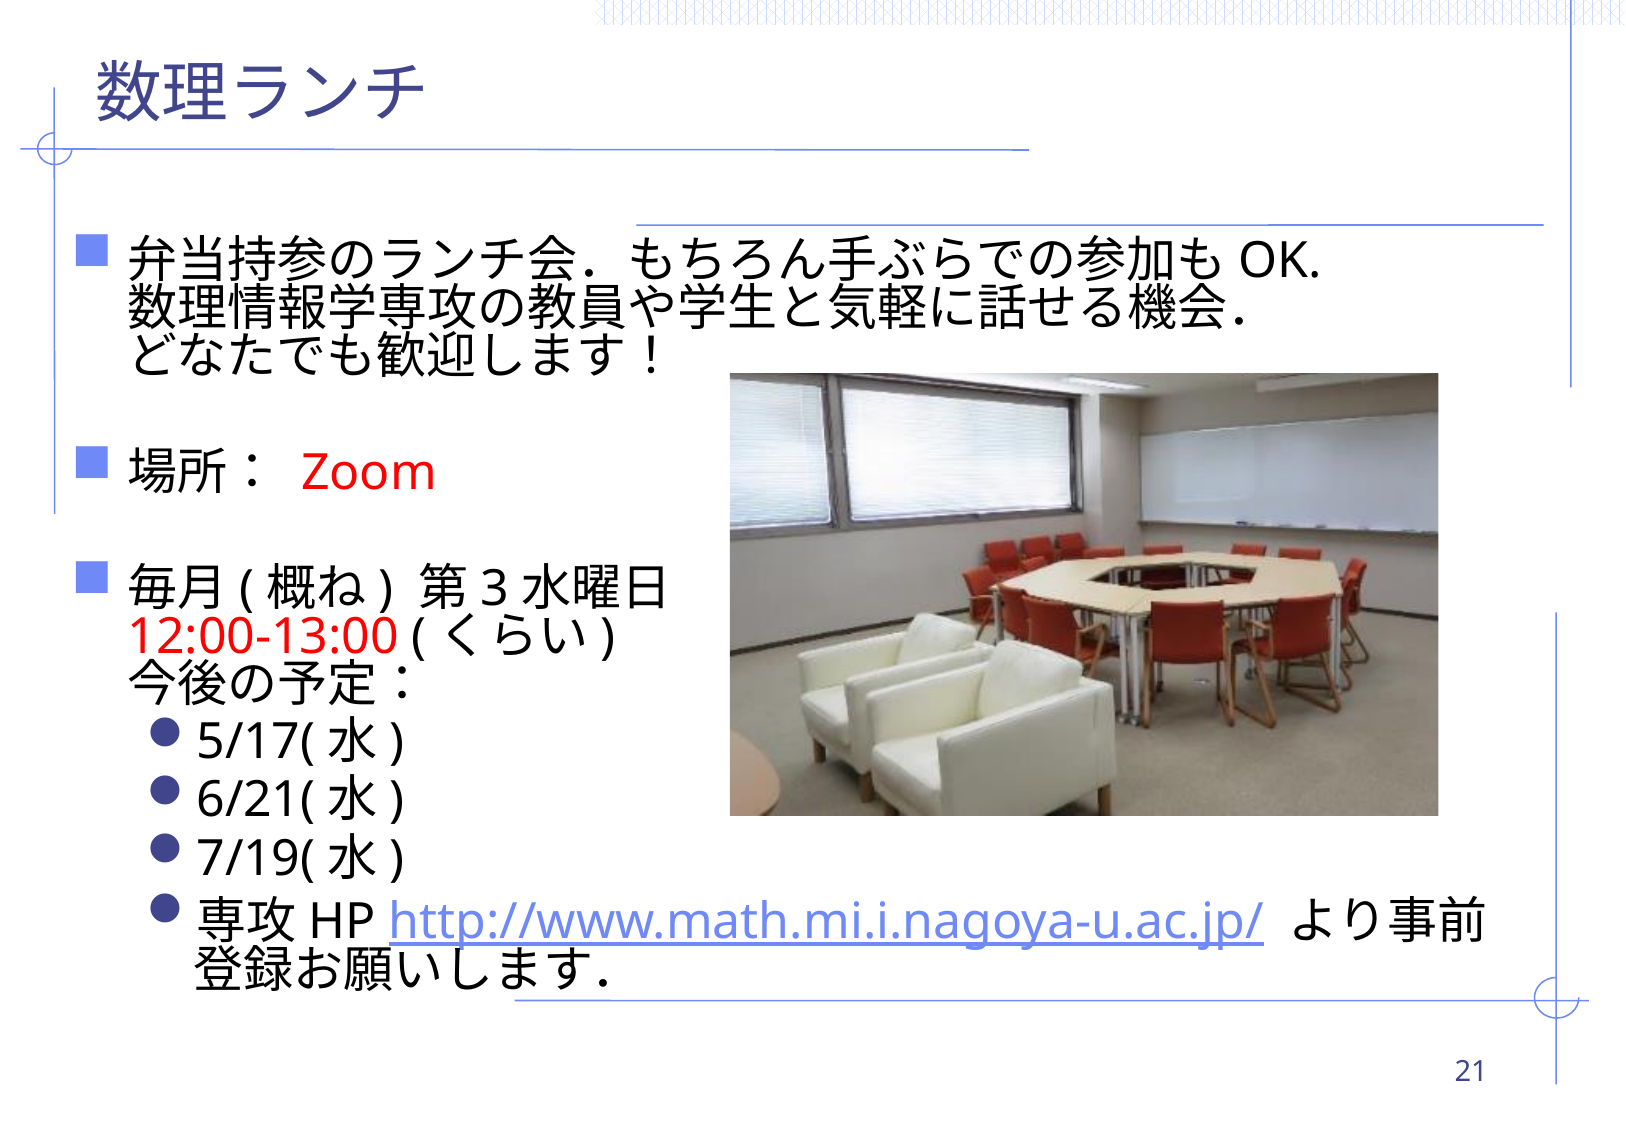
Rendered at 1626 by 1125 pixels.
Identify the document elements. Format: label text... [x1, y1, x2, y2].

title 数理ランチ [80, 50, 1530, 138]
list 弁当持参のランチ会．もちろん手ぶらでの参加もOK. 数理情報学専攻の教員や学生と気軽に話せる機会． どなたでも歓迎します！ 場所： Zoom 毎月(概ね) 第3水曜日 12:00-13:00 (くらい) 今後の予定： 5/17(水) 6/21(水) 7/19(水) 専攻HP http://www.math.mi.i.nagoya-u.ac.jp/ より事前登録お願いします． [56, 231, 1506, 957]
slide_number 21 [1164, 1024, 1504, 1101]
picture [729, 373, 1439, 816]
